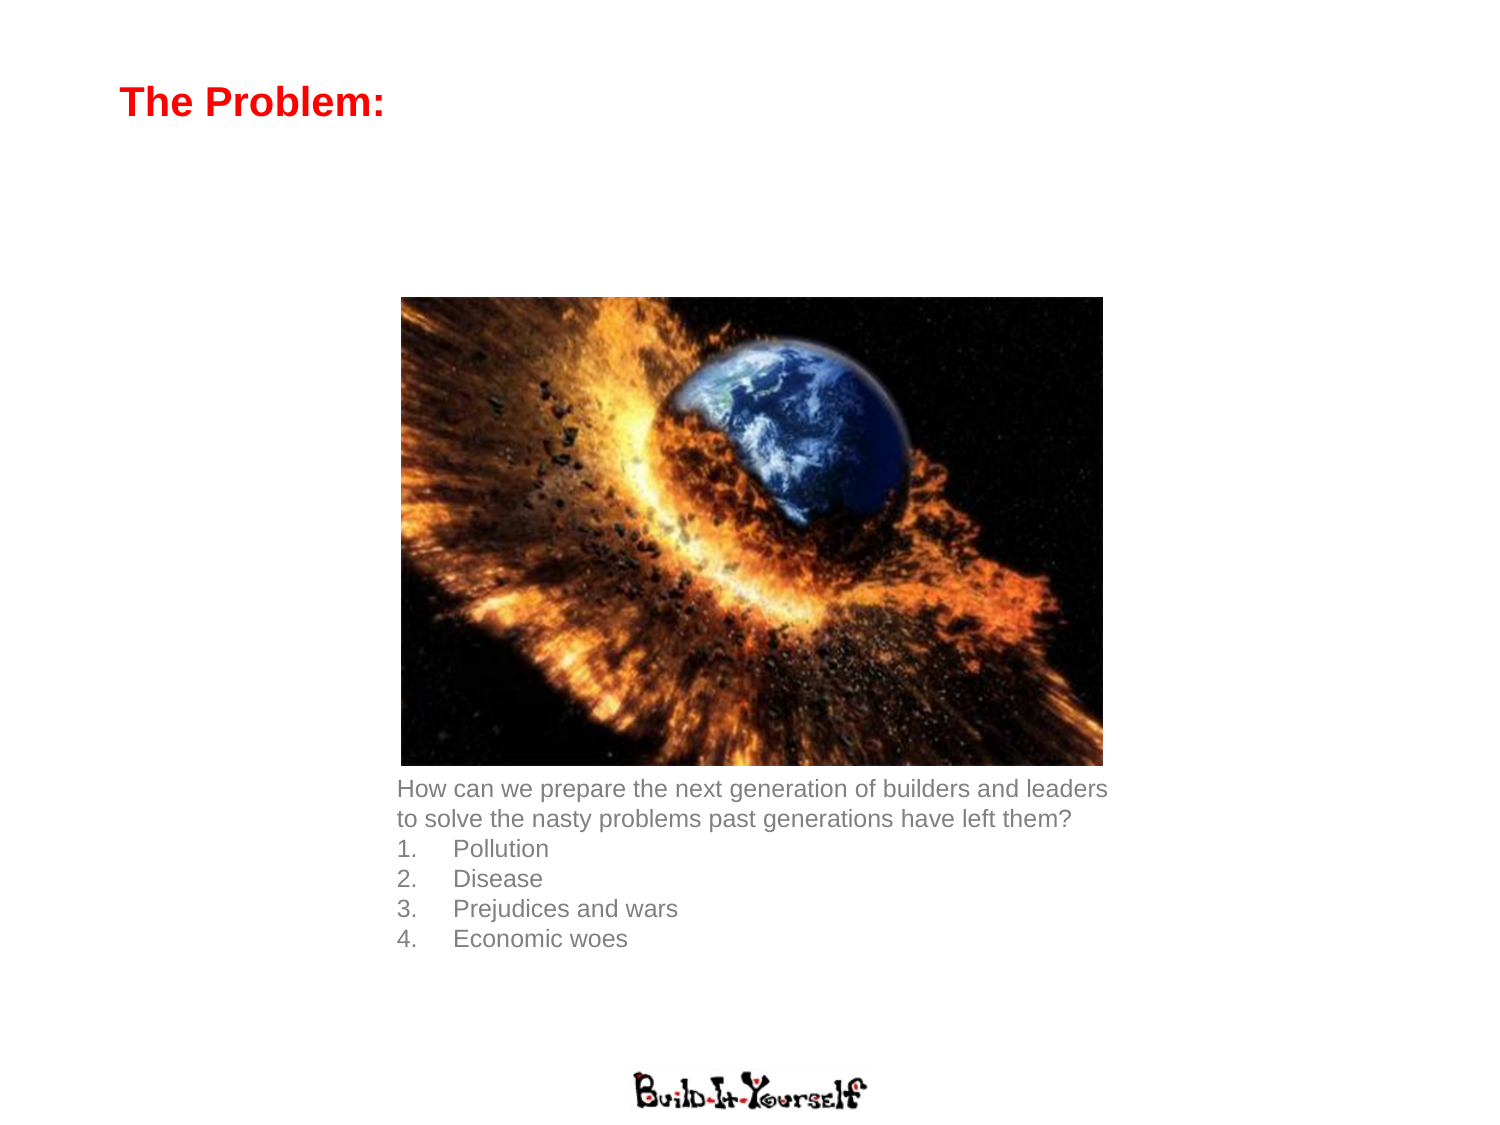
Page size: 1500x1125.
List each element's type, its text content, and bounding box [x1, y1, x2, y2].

picture [630, 1068, 870, 1113]
text_box The Problem: [104, 67, 1458, 223]
picture [401, 297, 1104, 766]
text_box How can we prepare the next generation of builders and leaders to solve the nasty problems past generations have left them? Pollution Disease Prejudices and wars Economic woes [382, 765, 1145, 990]
